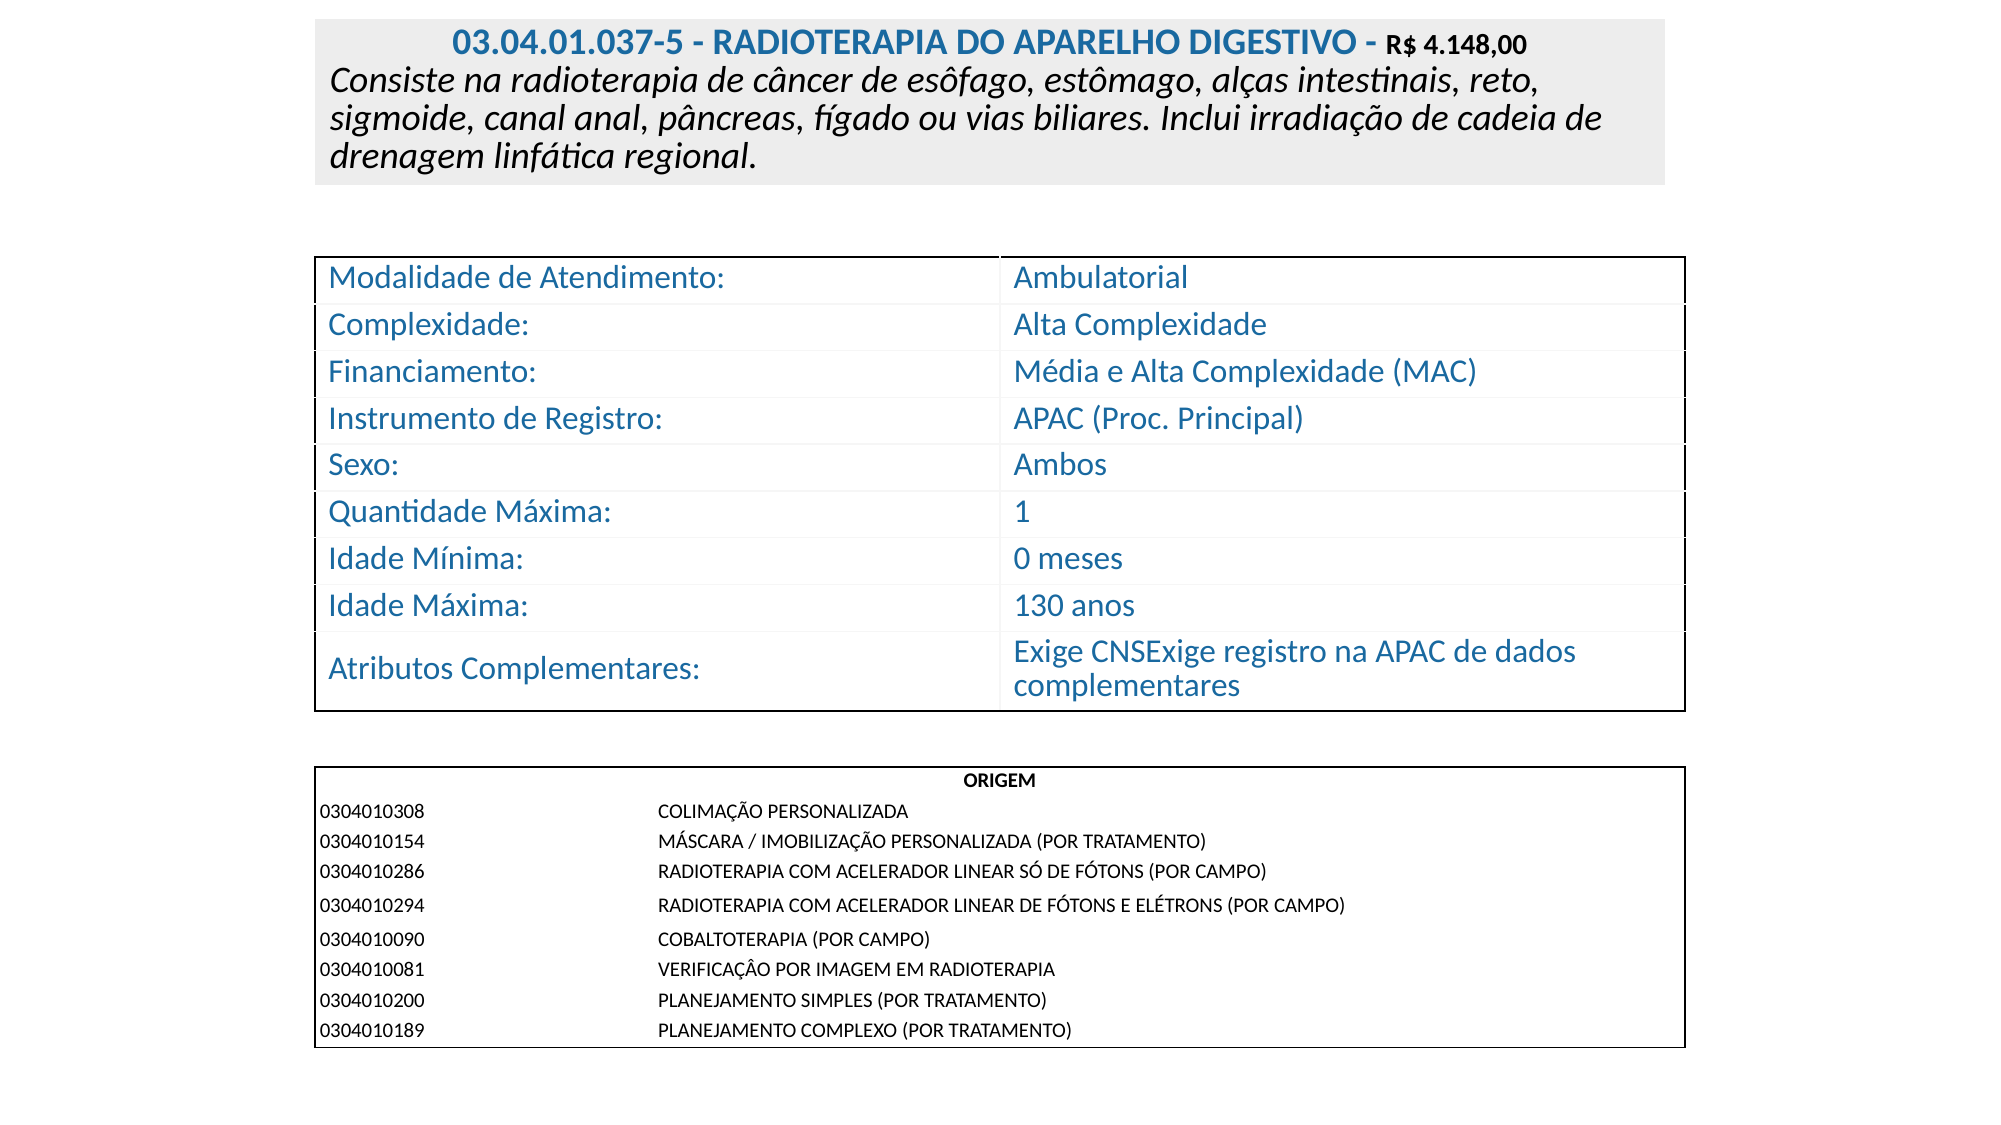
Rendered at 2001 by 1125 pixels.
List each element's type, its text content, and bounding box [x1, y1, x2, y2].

table_cell 0 meses [1001, 538, 1684, 584]
table_cell Exige CNSExige registro na APAC de dados complementares [1001, 632, 1684, 710]
table_cell 0304010090 [316, 926, 653, 956]
table_cell Instrumento de Registro: [316, 398, 999, 443]
table_cell Sexo: [316, 445, 999, 490]
table_cell Alta Complexidade [1001, 305, 1684, 350]
table_cell Idade Mínima: [316, 538, 999, 584]
table_header 03.04.01.037-5 - RADIOTERAPIA DO APARELHO DIGESTIVO - R$ 4.148,00 Consiste na radioterapia de câncer de esôfago, estômago, alças intestinais, reto, sigmoide, canal anal, pâncreas, fígado ou vias biliares. Inclui irradiação de cadeia de drenagem linfática regional. [315, 19, 1665, 185]
table_cell Atributos Complementares: [316, 632, 999, 710]
table_header Ambulatorial [1001, 258, 1684, 303]
table_cell 0304010189 [316, 1017, 653, 1047]
table_cell RADIOTERAPIA COM ACELERADOR LINEAR DE FÓTONS E ELÉTRONS (POR CAMPO) [653, 889, 1684, 926]
table_cell APAC (Proc. Principal) [1001, 398, 1684, 443]
table_cell 0304010200 [316, 987, 653, 1017]
table_cell 0304010294 [316, 889, 653, 926]
table_header ORIGEM [316, 768, 1684, 798]
table_cell 130 anos [1001, 585, 1684, 631]
table_cell 0304010286 [316, 859, 653, 889]
table_cell RADIOTERAPIA COM ACELERADOR LINEAR SÓ DE FÓTONS (POR CAMPO) [653, 859, 1684, 889]
table_cell 1 [1001, 492, 1684, 537]
table_cell PLANEJAMENTO COMPLEXO (POR TRATAMENTO) [653, 1017, 1684, 1047]
table_cell Média e Alta Complexidade (MAC) [1001, 351, 1684, 397]
table_cell Quantidade Máxima: [316, 492, 999, 537]
table_cell VERIFICAÇÂO POR IMAGEM EM RADIOTERAPIA [653, 956, 1684, 987]
table_header Modalidade de Atendimento: [316, 258, 999, 303]
table_cell Idade Máxima: [316, 585, 999, 631]
table_cell Ambos [1001, 445, 1684, 490]
table_cell MÁSCARA / IMOBILIZAÇÃO PERSONALIZADA (POR TRATAMENTO) [653, 828, 1684, 859]
table_cell 0304010081 [316, 956, 653, 987]
table_cell COLIMAÇÃO PERSONALIZADA [653, 798, 1684, 828]
table_cell 0304010308 [316, 798, 653, 828]
table_cell Complexidade: [316, 305, 999, 350]
table_cell PLANEJAMENTO SIMPLES (POR TRATAMENTO) [653, 987, 1684, 1017]
table_cell Financiamento: [316, 351, 999, 397]
table_cell COBALTOTERAPIA (POR CAMPO) [653, 926, 1684, 956]
table_cell 0304010154 [316, 828, 653, 859]
